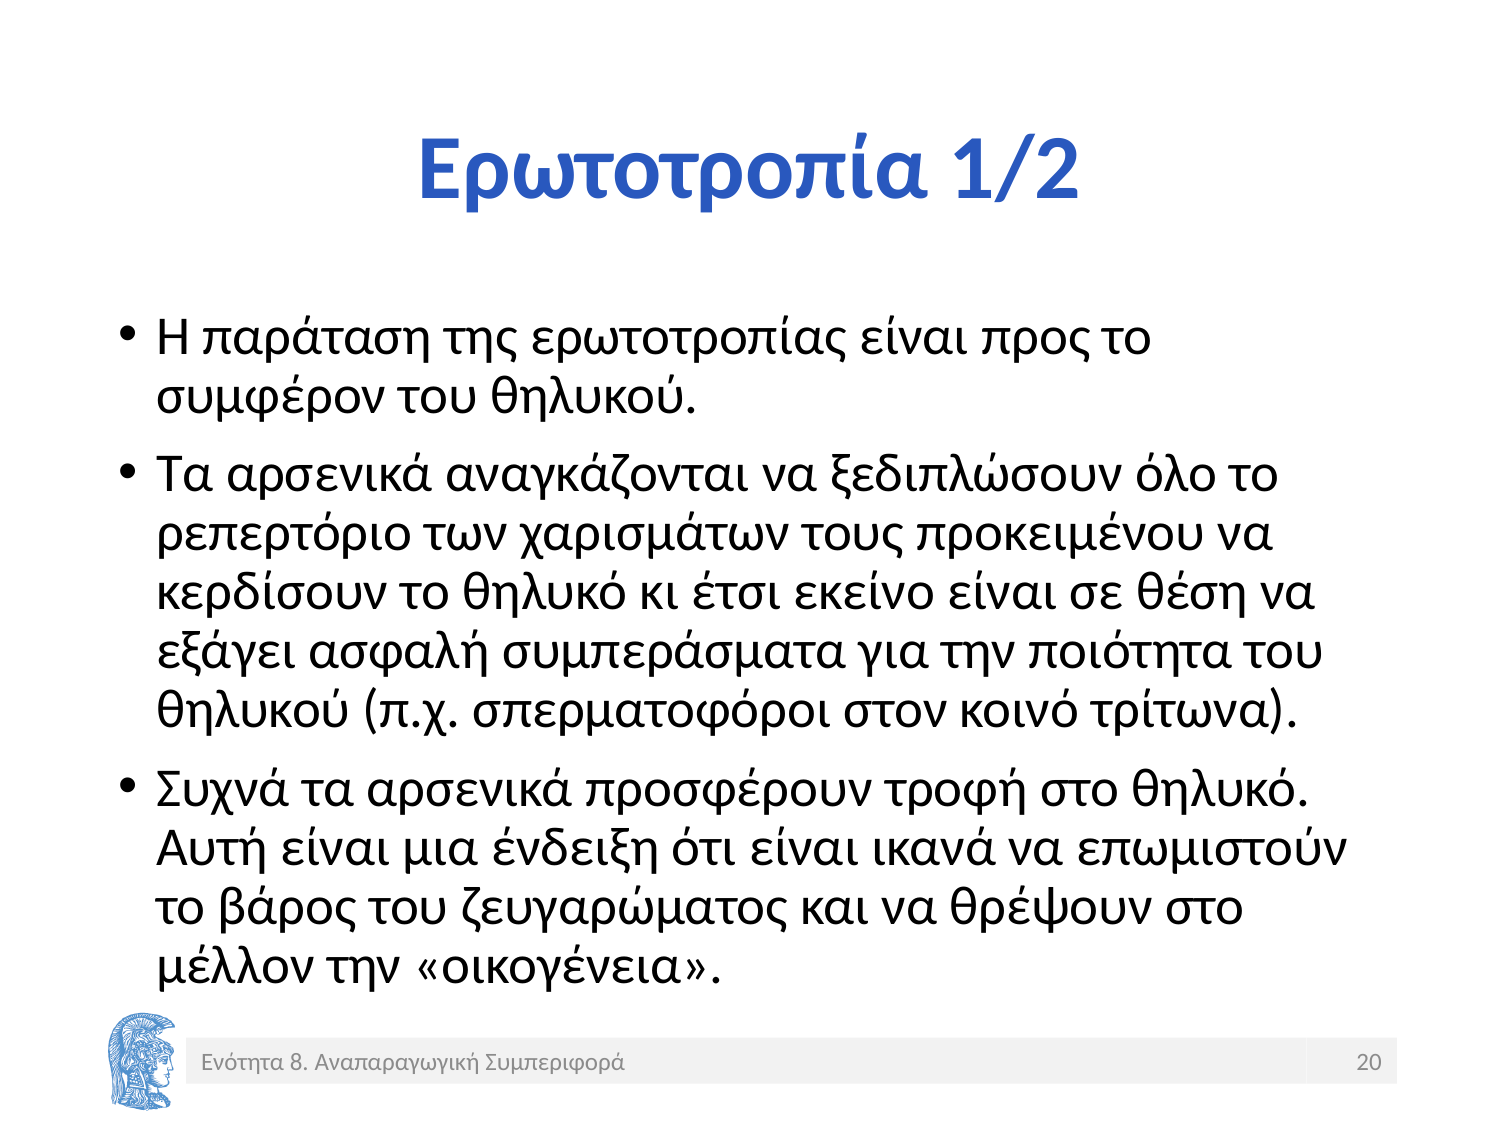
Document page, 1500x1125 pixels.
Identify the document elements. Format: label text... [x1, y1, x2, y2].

footer Ενότητα 8. Αναπαραγωγική Συμπεριφορά [186, 1037, 1306, 1084]
slide_number 20 [1306, 1037, 1397, 1084]
title Ερωτοτροπία 1/2 [103, 59, 1397, 278]
picture [103, 1014, 186, 1114]
list Η παράταση της ερωτοτροπίας είναι προς το συμφέρον του θηλυκού. Τα αρσενικά αναγκάζονται να ξεδιπλώσουν όλο το ρεπερτόριο των χαρισμάτων τους προκειμένου να κερδίσουν το θηλυκό κι έτσι εκείνο είναι σε θέση να εξάγει ασφαλή συμπεράσματα για την ποιότητα του θηλυκού (π.χ. σπερματοφόροι στον κοινό τρίτωνα). Συχνά τα αρσενικά προσφέρουν τροφή στο θηλυκό. Αυτή είναι μια ένδειξη ότι είναι ικανά να επωμιστούν το βάρος του ζευγαρώματος και να θρέψουν στο μέλλον την «οικογένεια». [103, 299, 1397, 1014]
